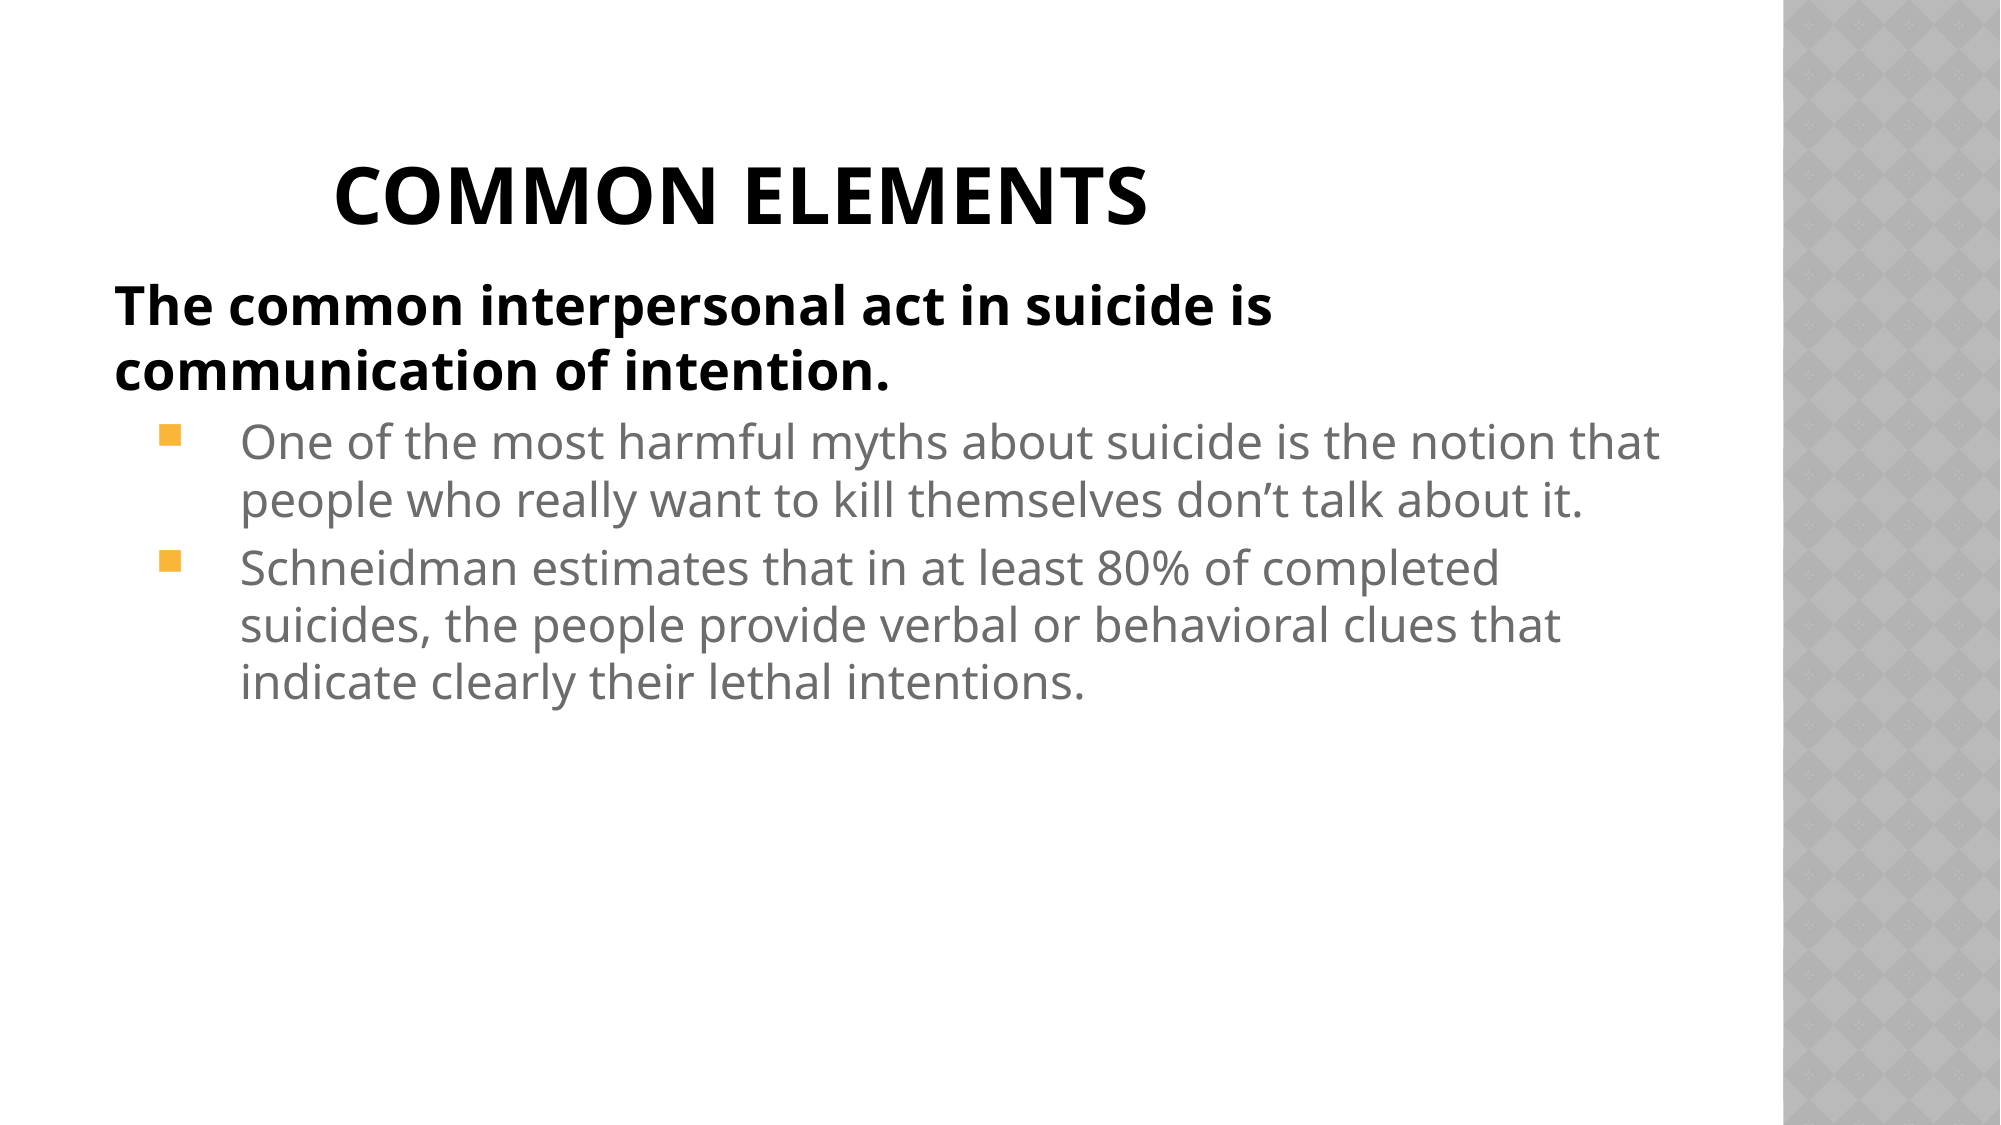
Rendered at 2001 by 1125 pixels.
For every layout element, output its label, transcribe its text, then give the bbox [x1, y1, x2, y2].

list The common interpersonal act in suicide is communication of intention. One of the most harmful myths about suicide is the notion that people who really want to kill themselves don’t talk about it. Schneidman estimates that in at least 80% of completed suicides, the people provide verbal or behavioral clues that indicate clearly their lethal intentions. [99, 264, 1684, 1060]
title COMMON Elements [324, 52, 1513, 240]
